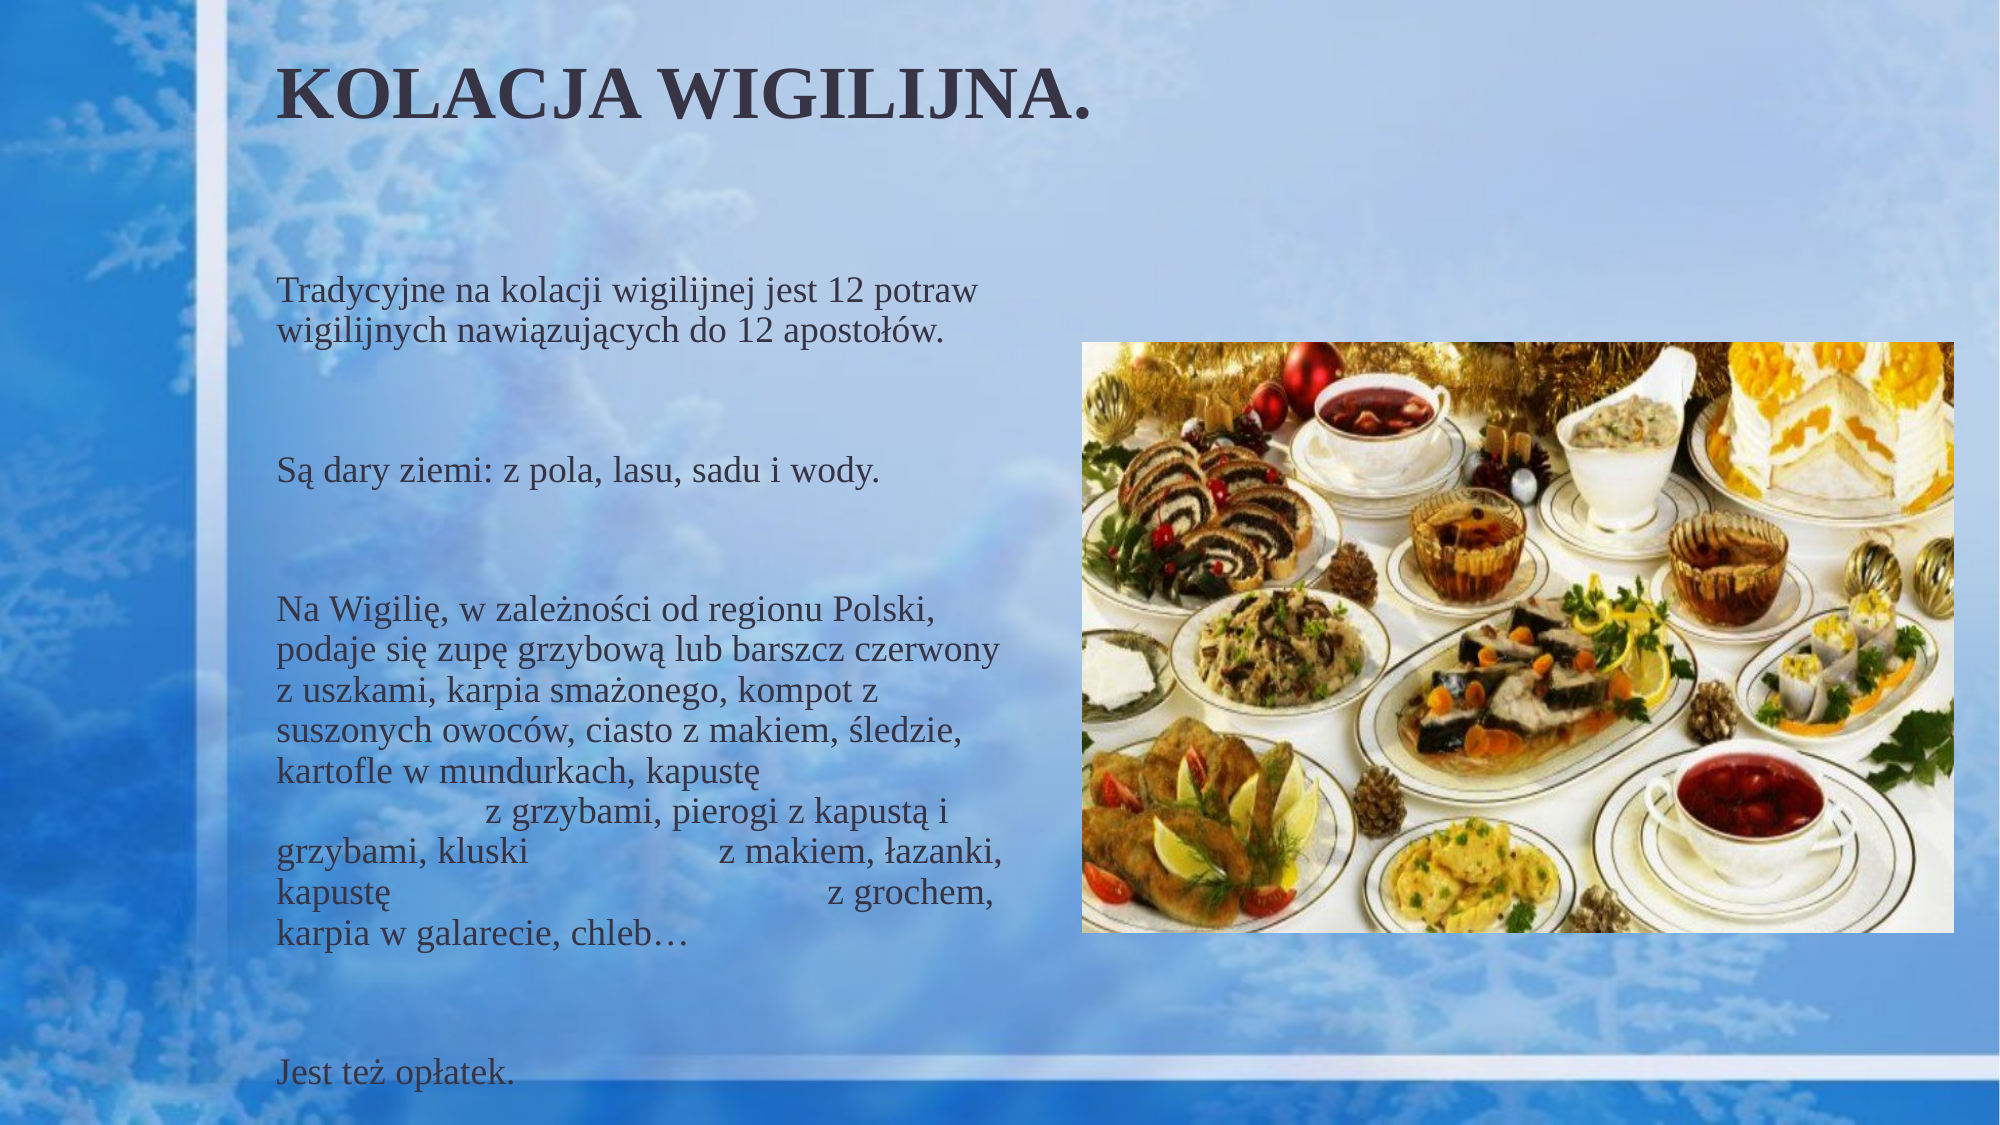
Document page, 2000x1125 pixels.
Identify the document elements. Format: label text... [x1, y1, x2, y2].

title KOLACJA WIGILIJNA. [261, 29, 1867, 233]
list Tradycyjne na kolacji wigilijnej jest 12 potraw wigilijnych nawiązujących do 12 apostołów. Są dary ziemi: z pola, lasu, sadu i wody. Na Wigilię, w zależności od regionu Polski, podaje się zupę grzybową lub barszcz czerwony z uszkami, karpia smażonego, kompot z suszonych owoców, ciasto z makiem, śledzie, kartofle w mundurkach, kapustę z grzybami, pierogi z kapustą i grzybami, kluski z makiem, łazanki, kapustę z grochem, karpia w galarecie, chleb… Jest też opłatek. [261, 262, 1036, 1013]
picture [0, 0, 2000, 1125]
